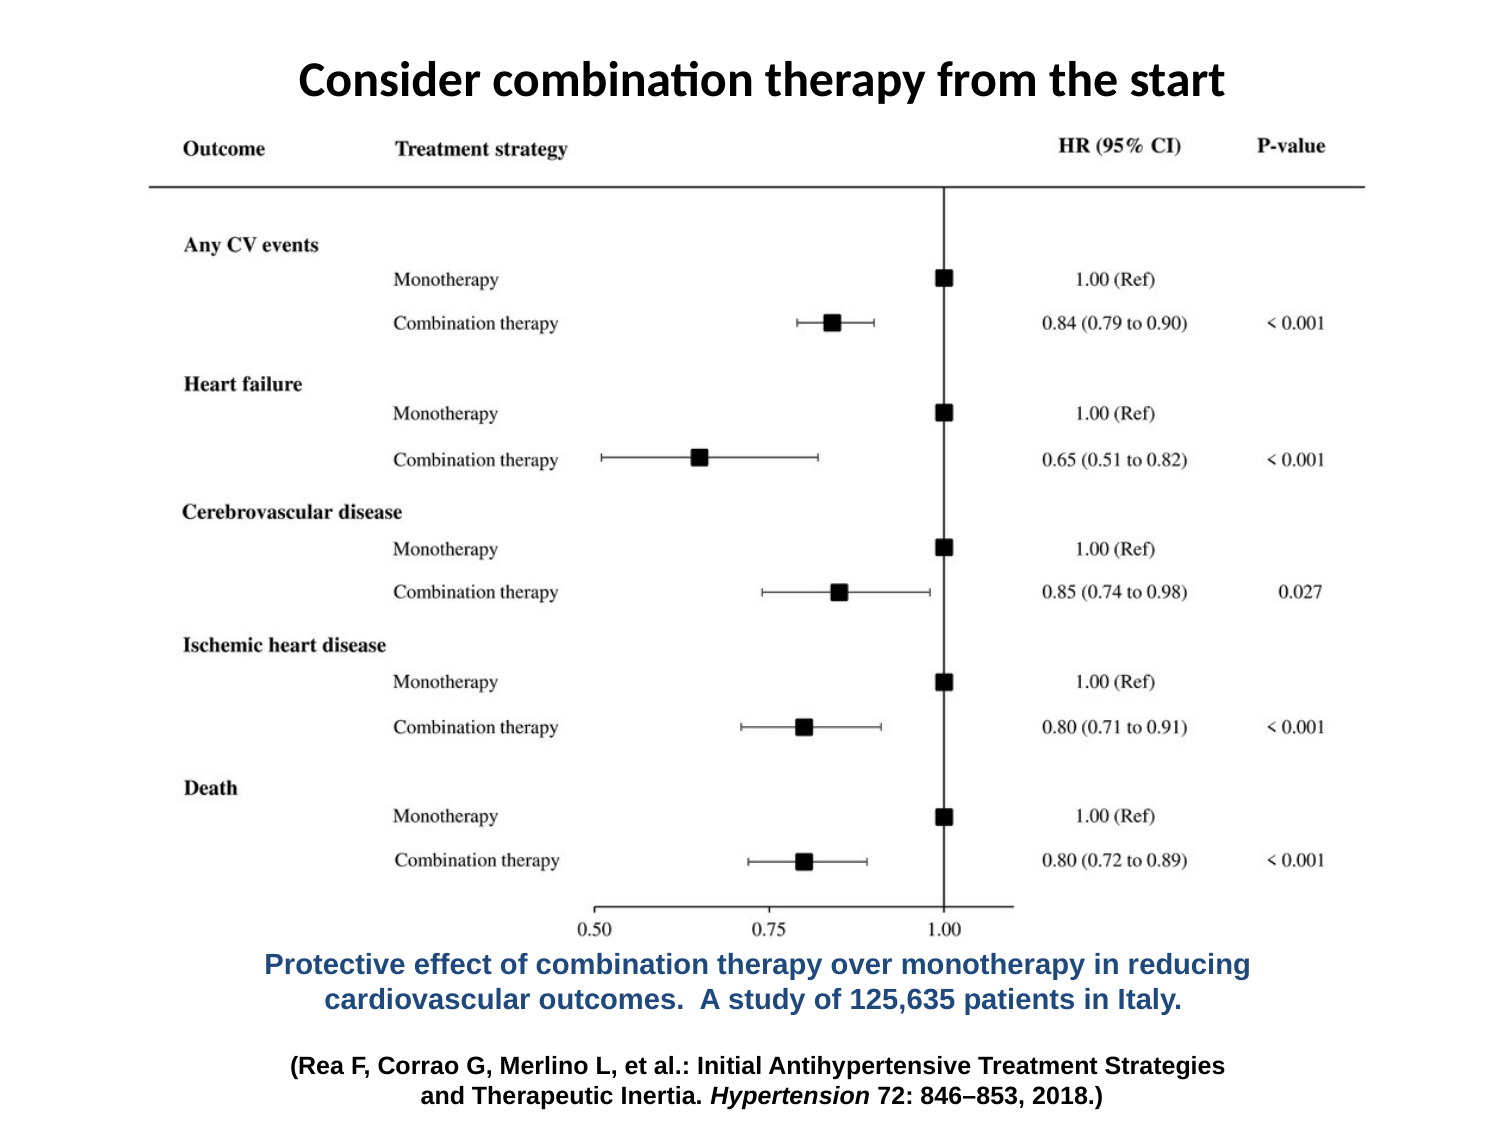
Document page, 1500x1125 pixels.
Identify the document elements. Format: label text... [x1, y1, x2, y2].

picture [147, 136, 1367, 939]
text_box Consider combination therapy from the start [138, 38, 1386, 114]
text_box Protective effect of combination therapy over monotherapy in reducing cardiovascular outcomes. A study of 125,635 patients in Italy. (Rea F, Corrao G, Merlino L, et al.: Initial Antihypertensive Treatment Strategies and Therapeutic Inertia. Hypertension 72: 846–853, 2018.) [48, 937, 1477, 1118]
